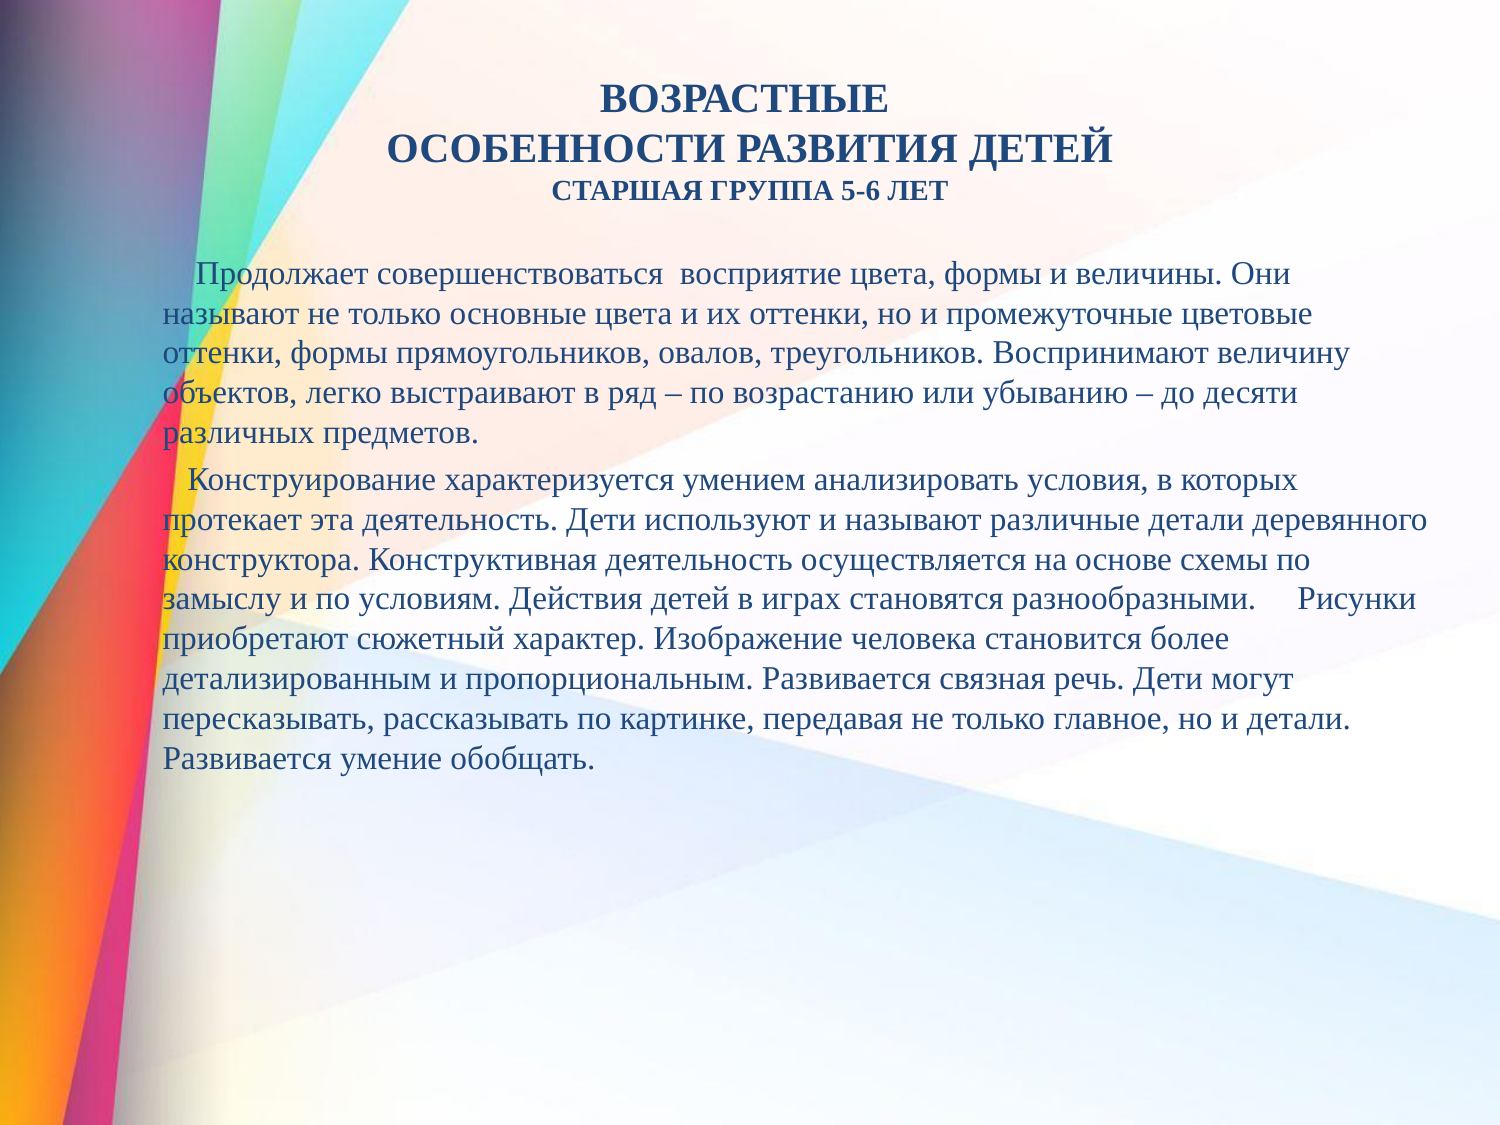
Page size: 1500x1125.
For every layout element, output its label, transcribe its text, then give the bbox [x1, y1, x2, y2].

picture [0, 0, 1500, 1125]
list Продолжает совершенствоваться восприятие цвета, формы и величины. Они называют не только основные цвета и их оттенки, но и промежуточные цветовые оттенки, формы прямоугольников, овалов, треугольников. Воспринимают величину объектов, легко выстраивают в ряд – по возрастанию или убыванию – до десяти различных предметов. Конструирование характеризуется умением анализировать условия, в которых протекает эта деятельность. Дети используют и называют различные детали деревянного конструктора. Конструктивная деятельность осуществляется на основе схемы по замыслу и по условиям. Действия детей в играх становятся разнообразными. Рисунки приобретают сюжетный характер. Изображение человека становится более детализированным и пропорциональным. Развивается связная речь. Дети могут пересказывать, рассказывать по картинке, передавая не только главное, но и детали. Развивается умение обобщать. [147, 243, 1447, 1047]
title ВОЗРАСТНЫЕ ОСОБЕННОСТИ РАЗВИТИЯ ДЕТЕЙ СТАРШАЯ ГРУППА 5-6 ЛЕТ [75, 45, 1425, 233]
